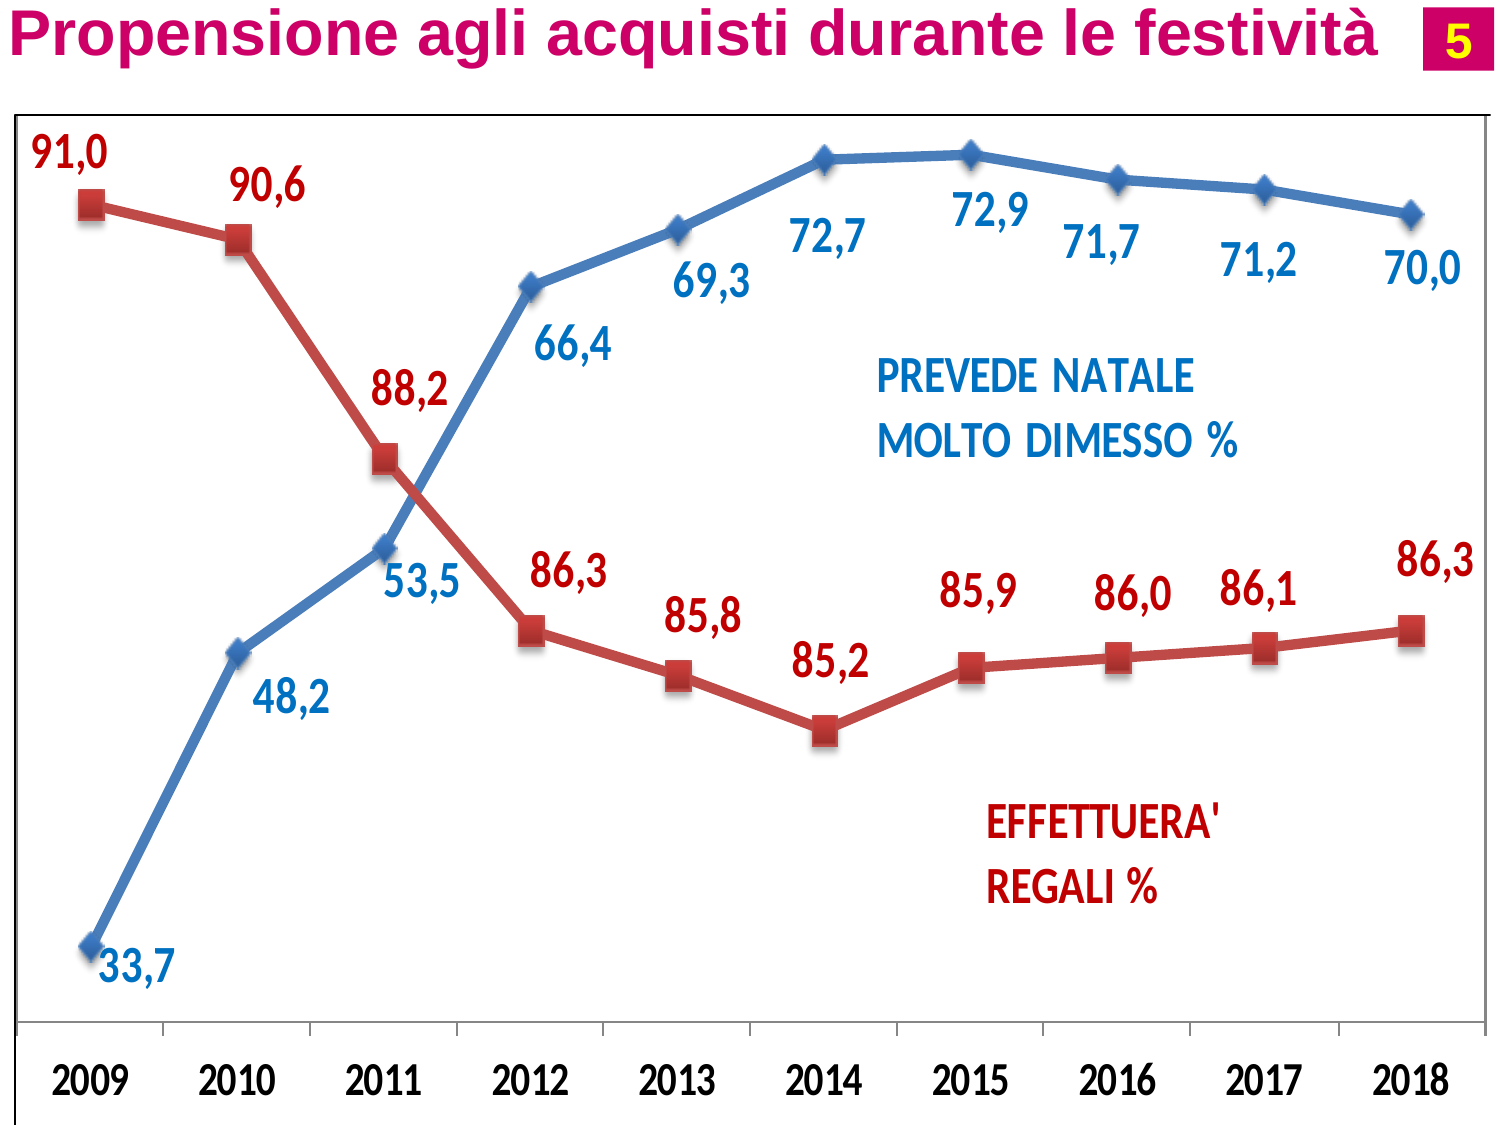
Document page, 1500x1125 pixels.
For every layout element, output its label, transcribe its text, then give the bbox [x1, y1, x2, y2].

text_box 5 [1423, 7, 1495, 71]
picture [11, 113, 1491, 1125]
text_box Propensione agli acquisti durante le festività [0, 0, 1403, 77]
